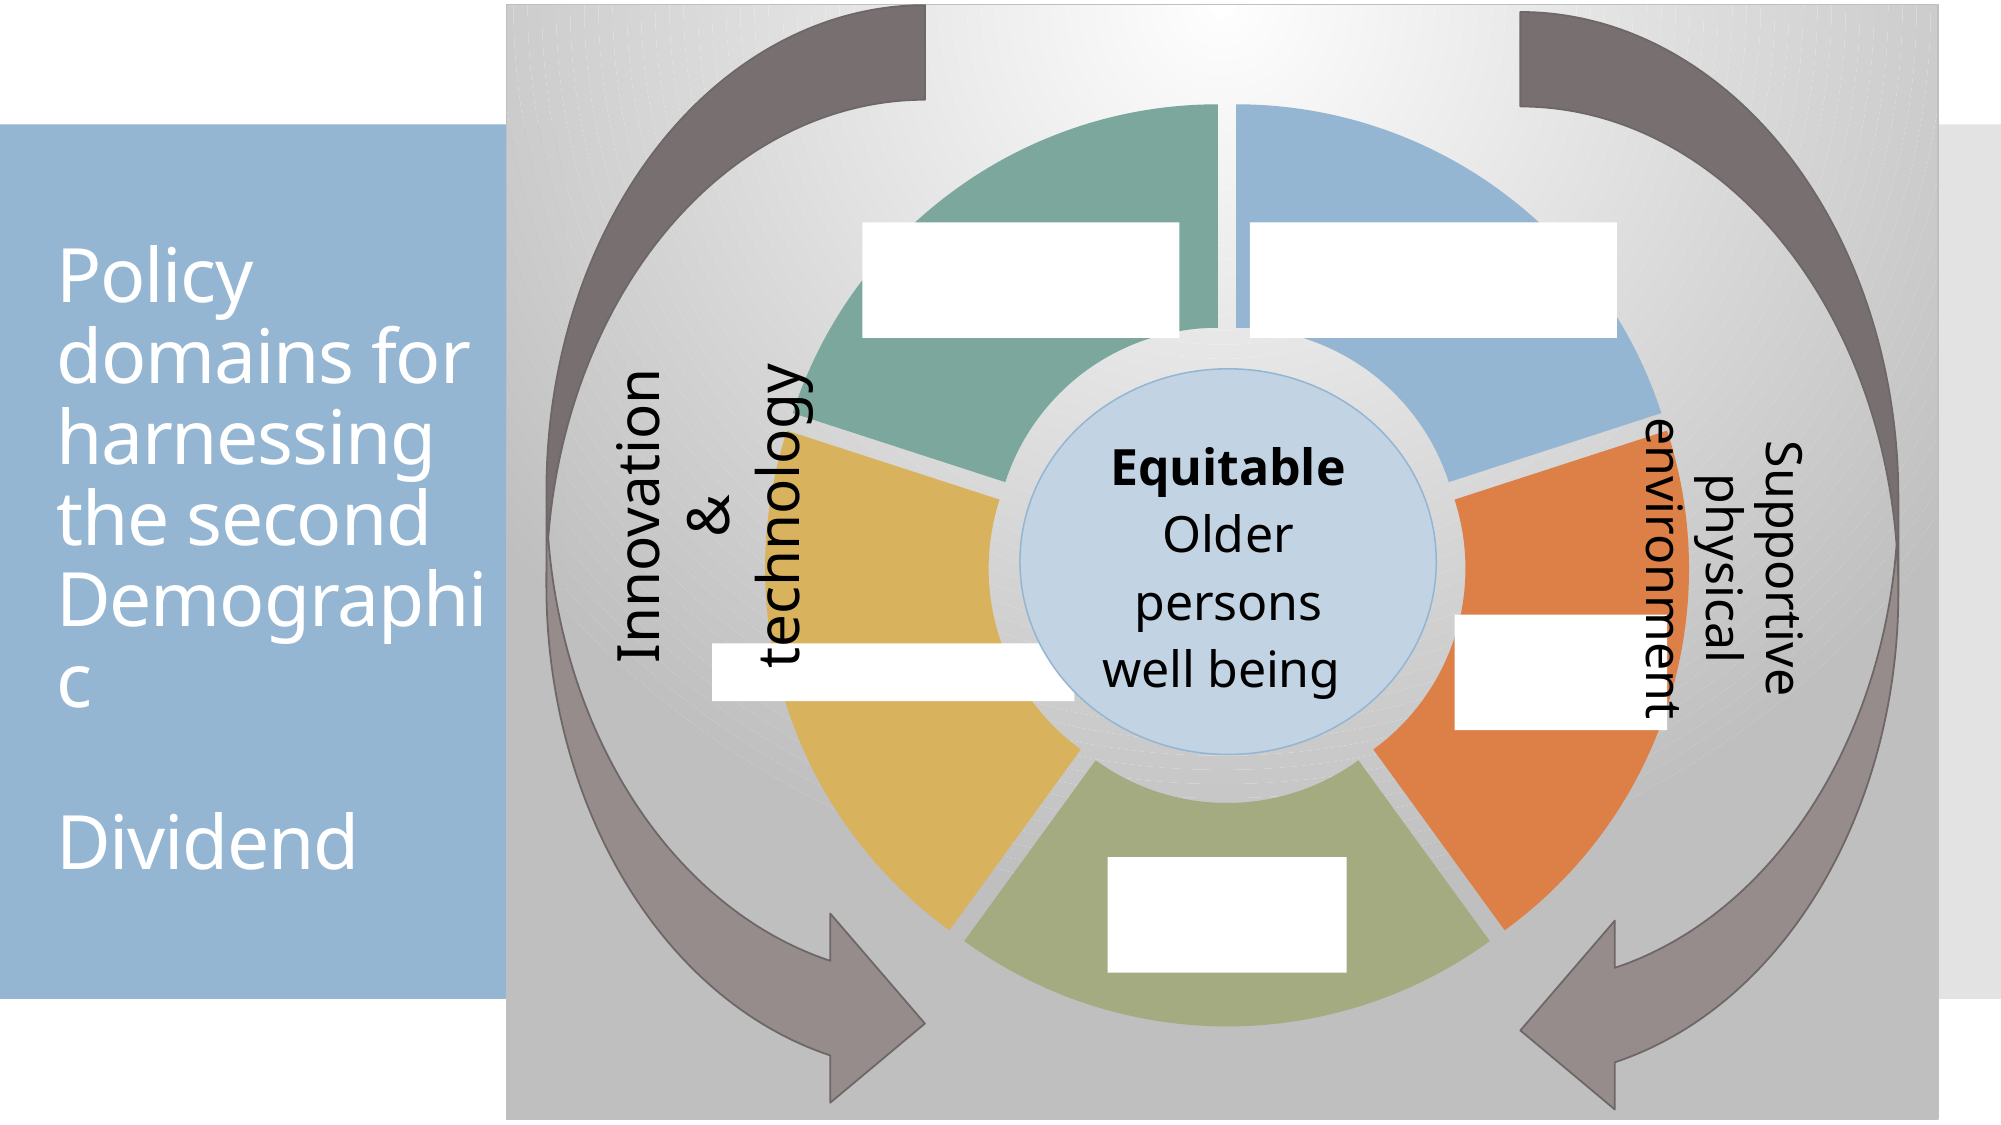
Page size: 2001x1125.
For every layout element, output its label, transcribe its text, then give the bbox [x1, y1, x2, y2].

title Policy domains for harnessing the second Demographic Dividend [41, 184, 505, 940]
chart [505, 3, 1939, 1120]
